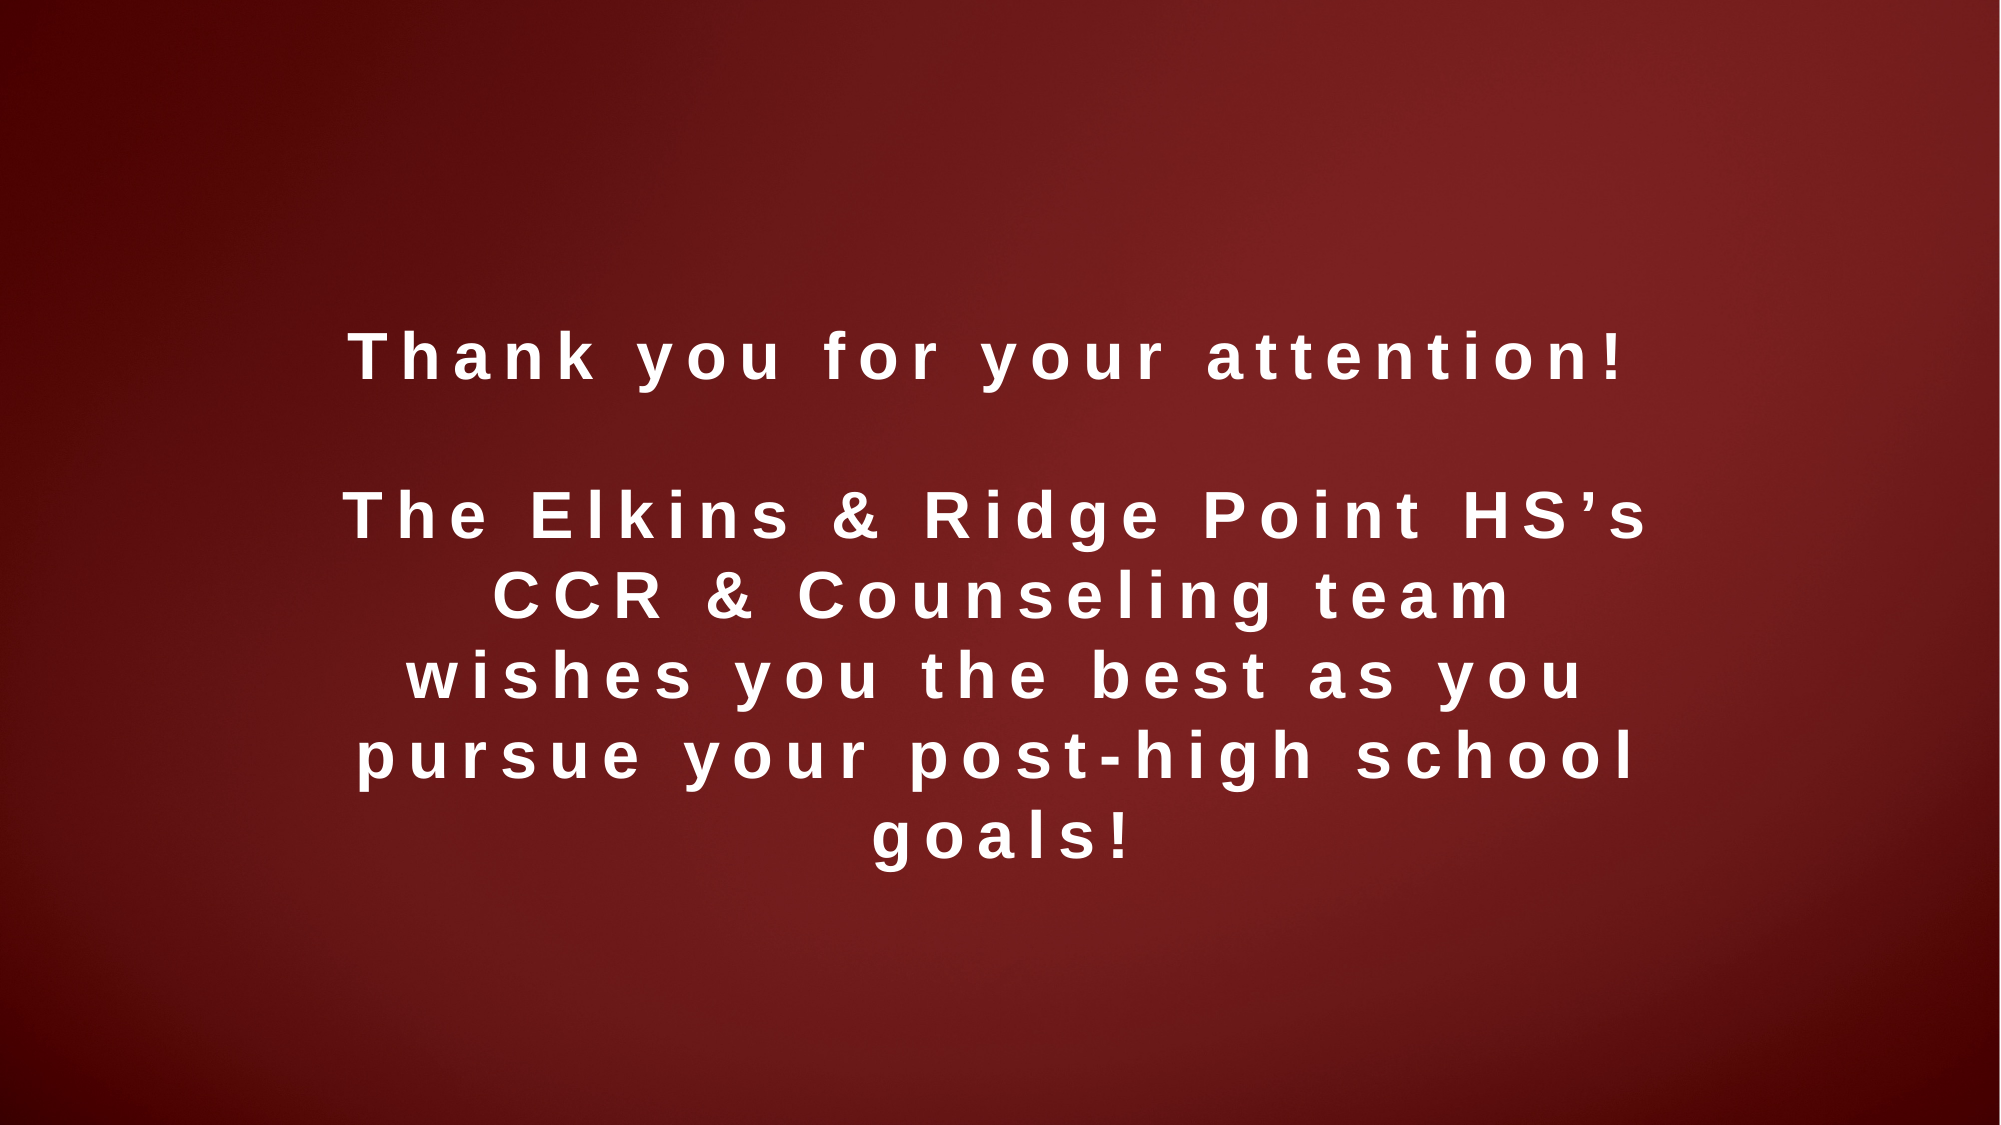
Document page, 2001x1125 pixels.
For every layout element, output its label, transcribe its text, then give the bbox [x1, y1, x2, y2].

text_box Thank you for your attention! The Elkins & Ridge Point HS’s CCR & Counseling team wishes you the best as you pursue your post-high school goals! [229, 305, 1773, 960]
picture [0, 0, 2001, 1125]
